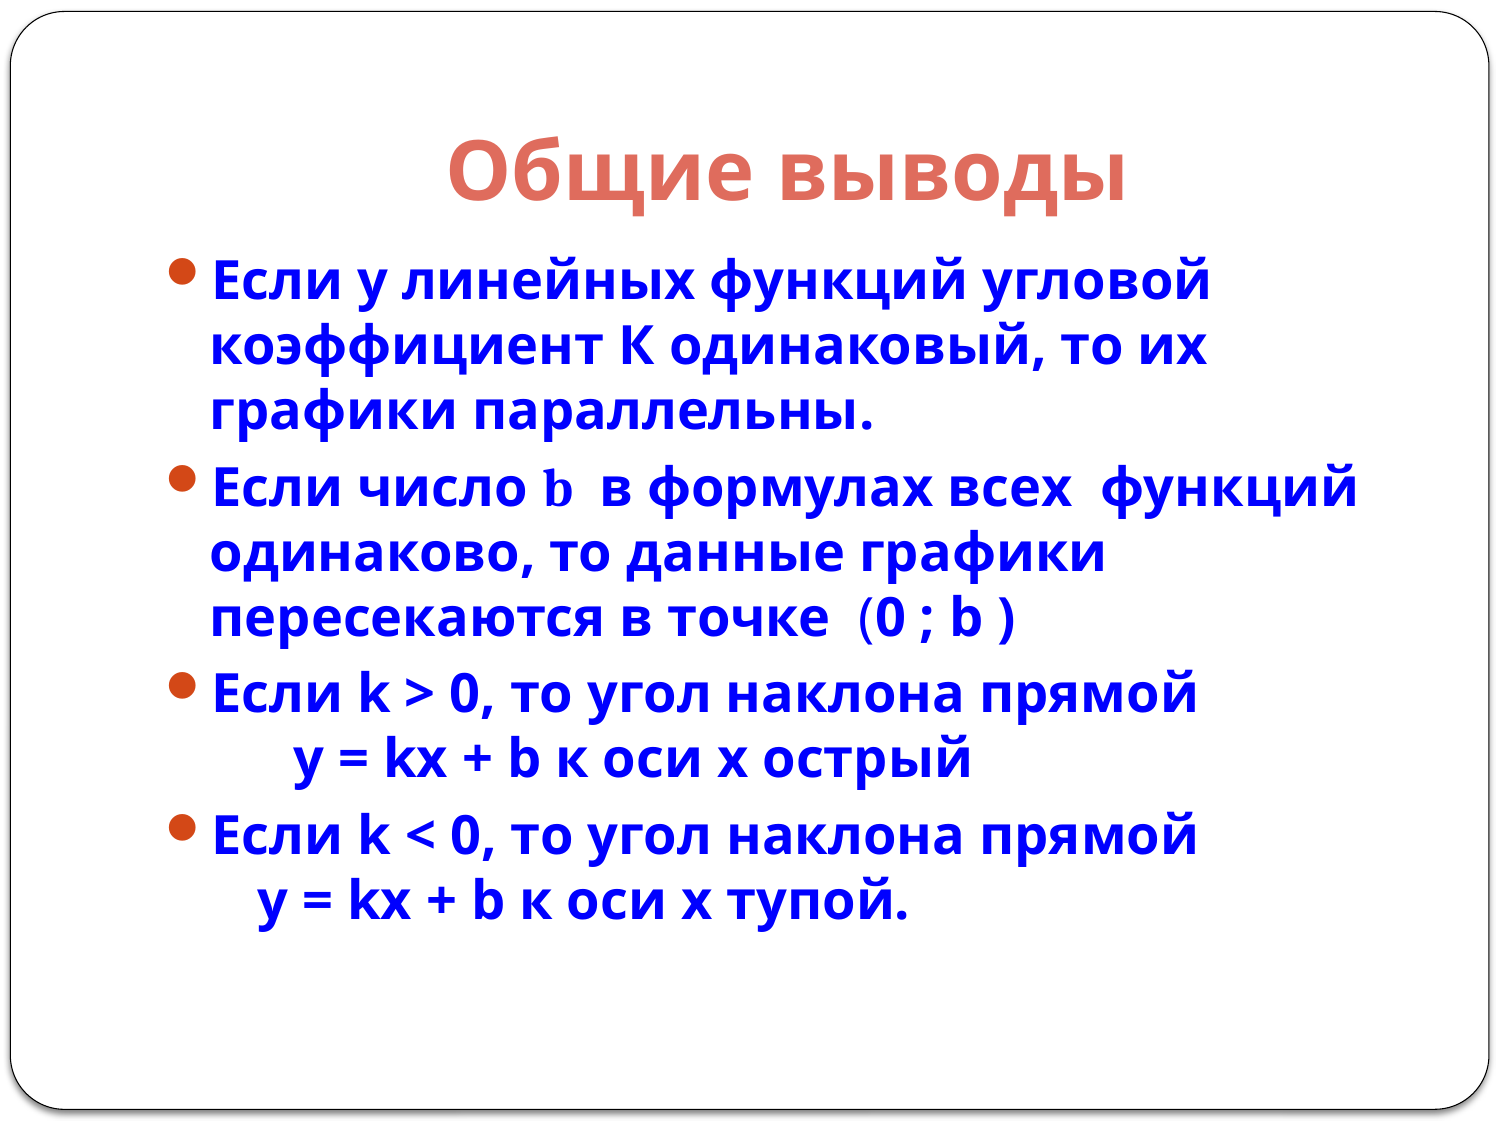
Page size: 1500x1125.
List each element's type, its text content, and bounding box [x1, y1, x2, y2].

title Общие выводы [149, 44, 1426, 233]
list Если у линейных функций угловой коэффициент К одинаковый, то их графики параллельны. Если число b в формулах всех функций одинаково, то данные графики пересекаются в точке (0 ; b ) Если k > 0, то угол наклона прямой y = kx + b к оси х острый Если k < 0, то угол наклона прямой y = kx + b к оси х тупой. [149, 237, 1401, 988]
